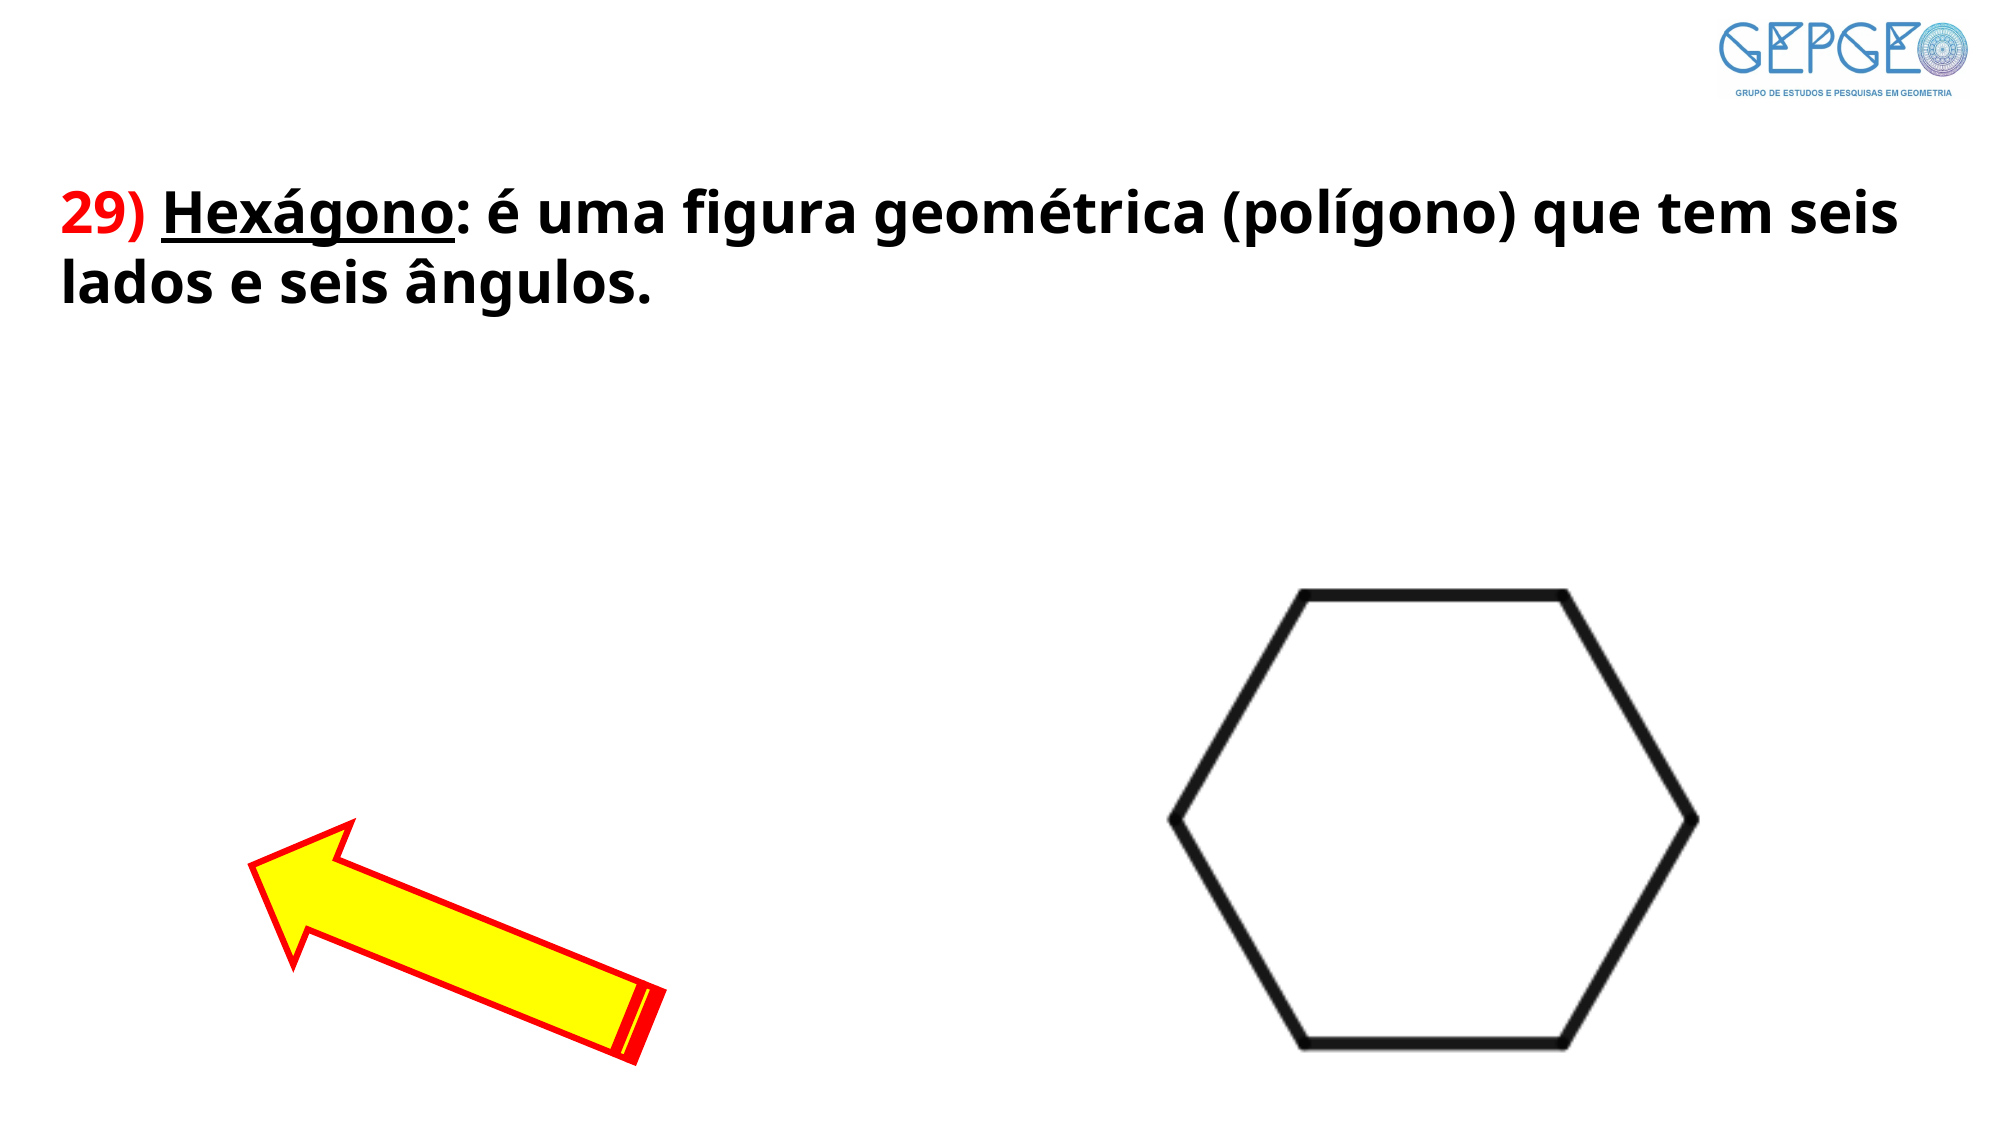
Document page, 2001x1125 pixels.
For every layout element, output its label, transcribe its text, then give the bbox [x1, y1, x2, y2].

picture [1142, 569, 1718, 1076]
text_box 29) Hexágono: é uma figura geométrica (polígono) que tem seis lados e seis ângulos. [45, 168, 1961, 368]
text_box [615, 982, 656, 1060]
picture [1717, 19, 1970, 99]
text_box [628, 988, 665, 1064]
text_box [250, 821, 643, 1055]
